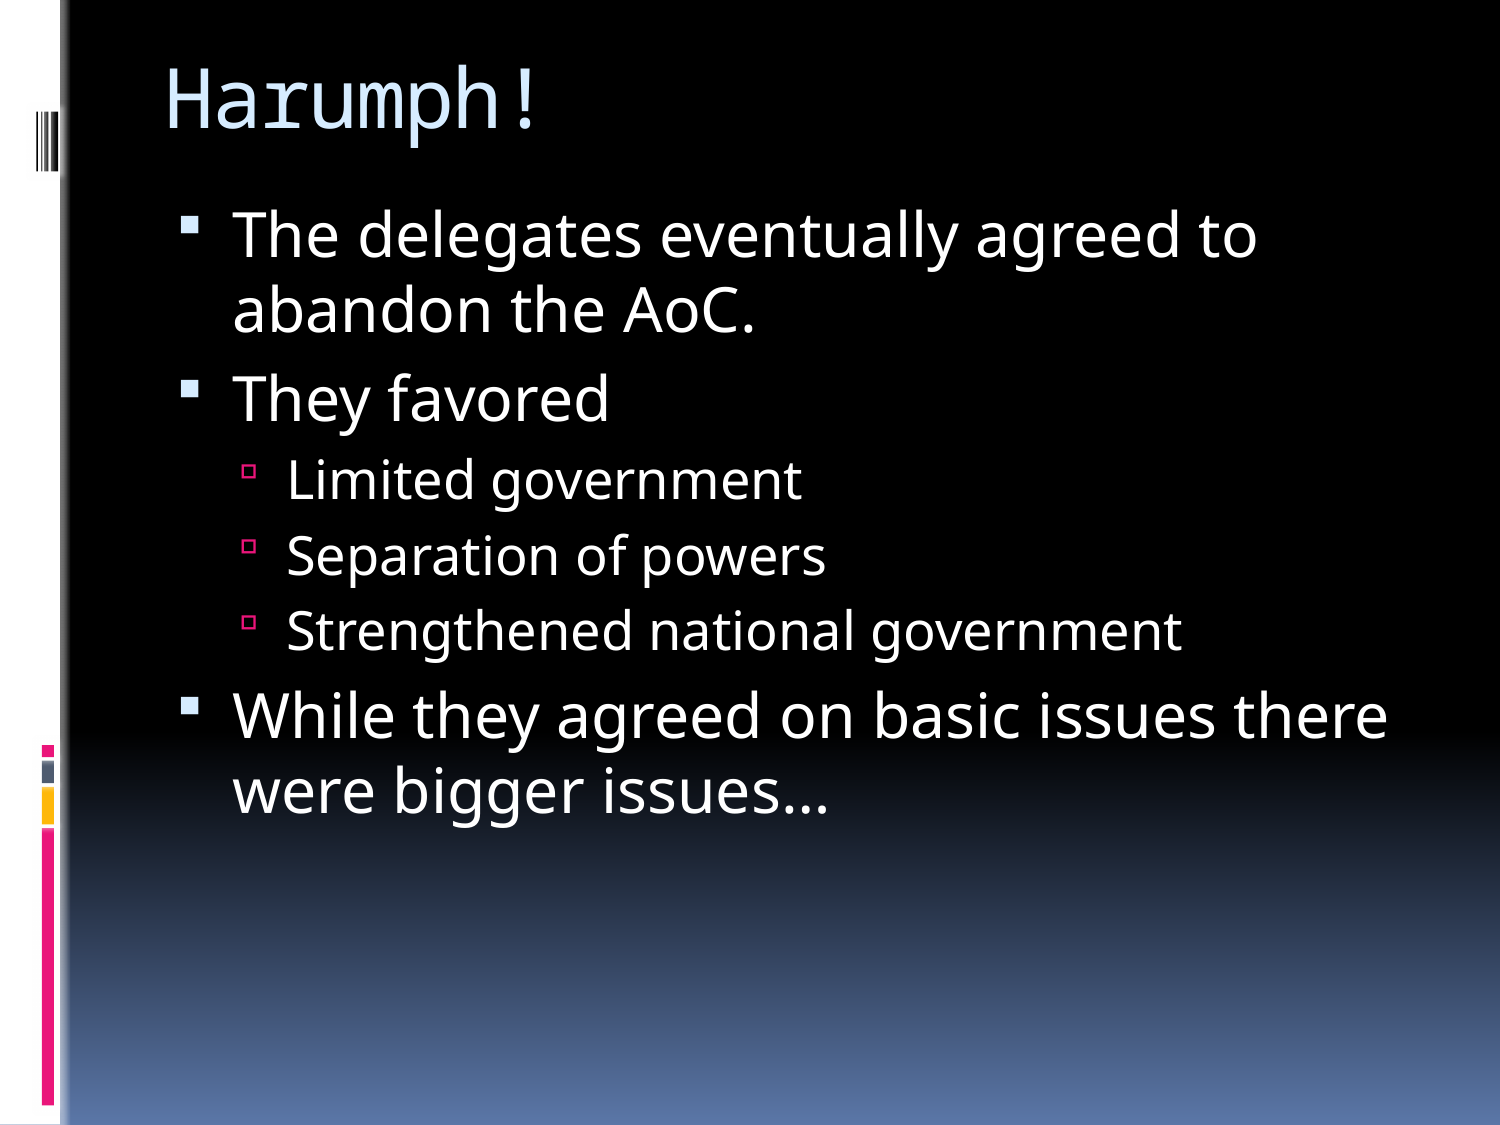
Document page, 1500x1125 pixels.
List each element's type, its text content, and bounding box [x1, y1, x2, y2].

list The delegates eventually agreed to abandon the AoC. They favored Limited government Separation of powers Strengthened national government While they agreed on basic issues there were bigger issues… [150, 187, 1425, 1043]
title Harumph! [150, 37, 1425, 187]
